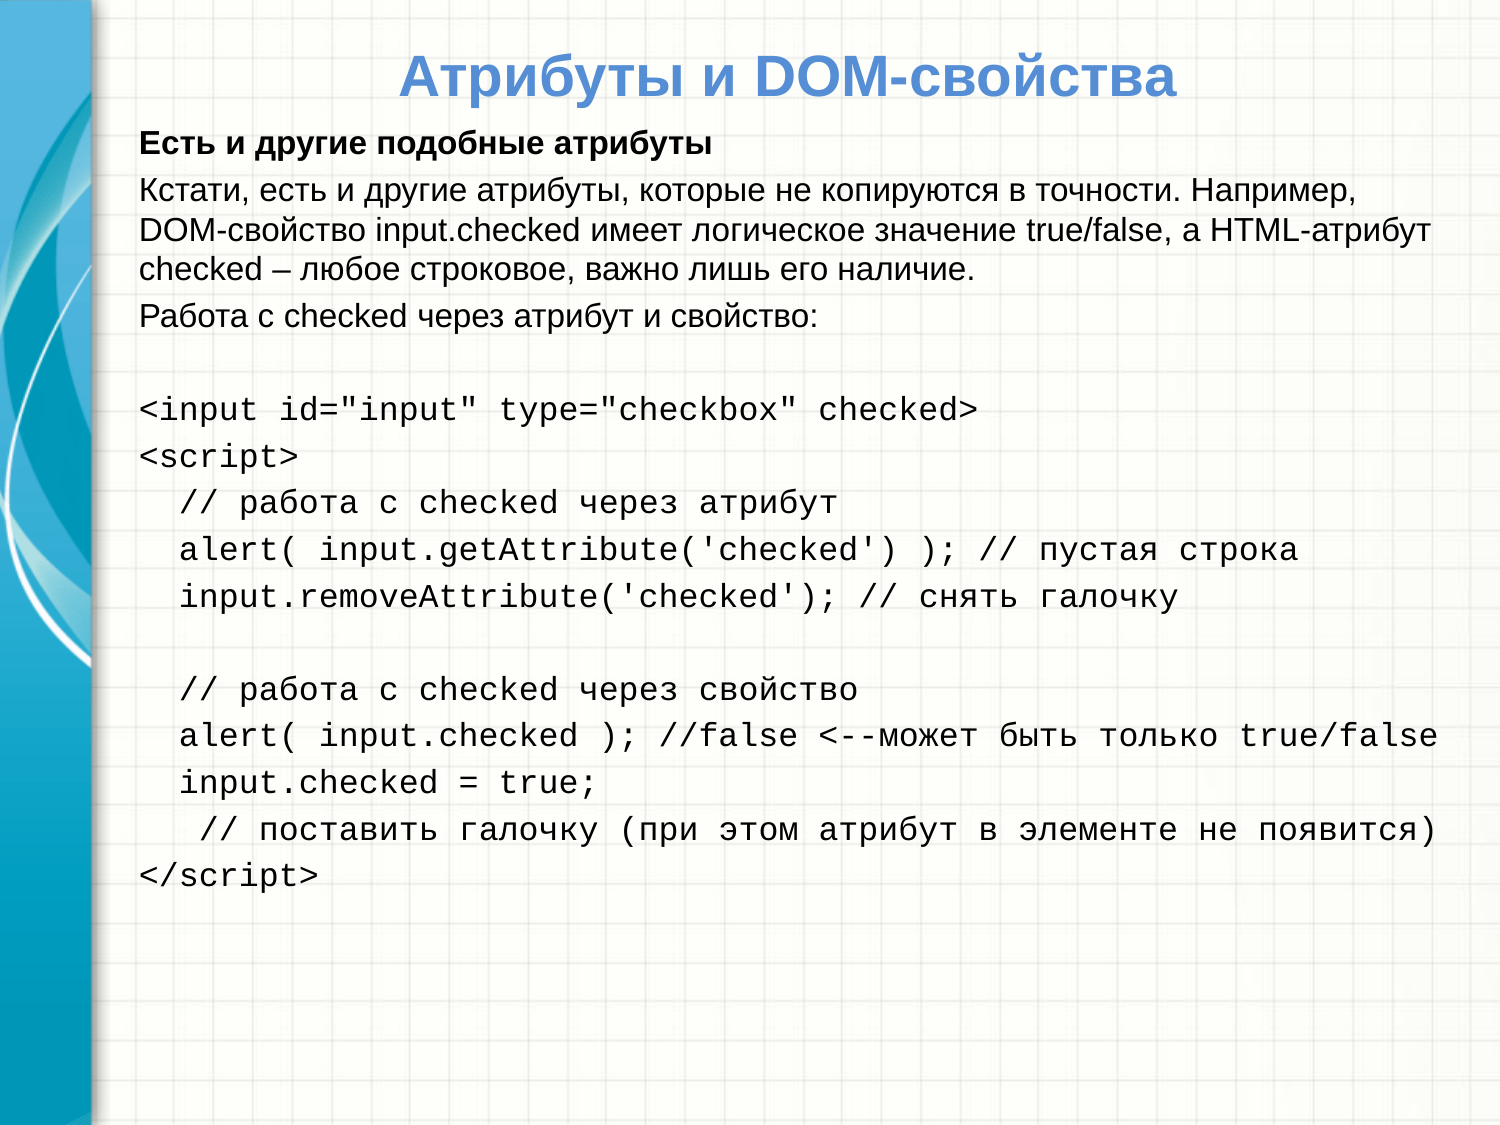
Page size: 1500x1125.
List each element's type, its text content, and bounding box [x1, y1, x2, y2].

list Есть и другие подобные атрибуты Кстати, есть и другие атрибуты, которые не копируются в точности. Например, DOM-свойство input.checked имеет логическое значение true/false, а HTML-атрибут checked – любое строковое, важно лишь его наличие. Работа с checked через атрибут и свойство: <input id="input" type="checkbox" checked> <script> // работа с checked через атрибут alert( input.getAttribute('checked') ); // пустая строка input.removeAttribute('checked'); // снять галочку // работа с checked через свойство alert( input.checked ); //false <--может быть только true/false input.checked = true; // поставить галочку (при этом атрибут в элементе не появится) </script> [123, 113, 1471, 1059]
picture [0, 0, 1500, 1125]
title Атрибуты и DOM-свойства [125, 44, 1450, 102]
